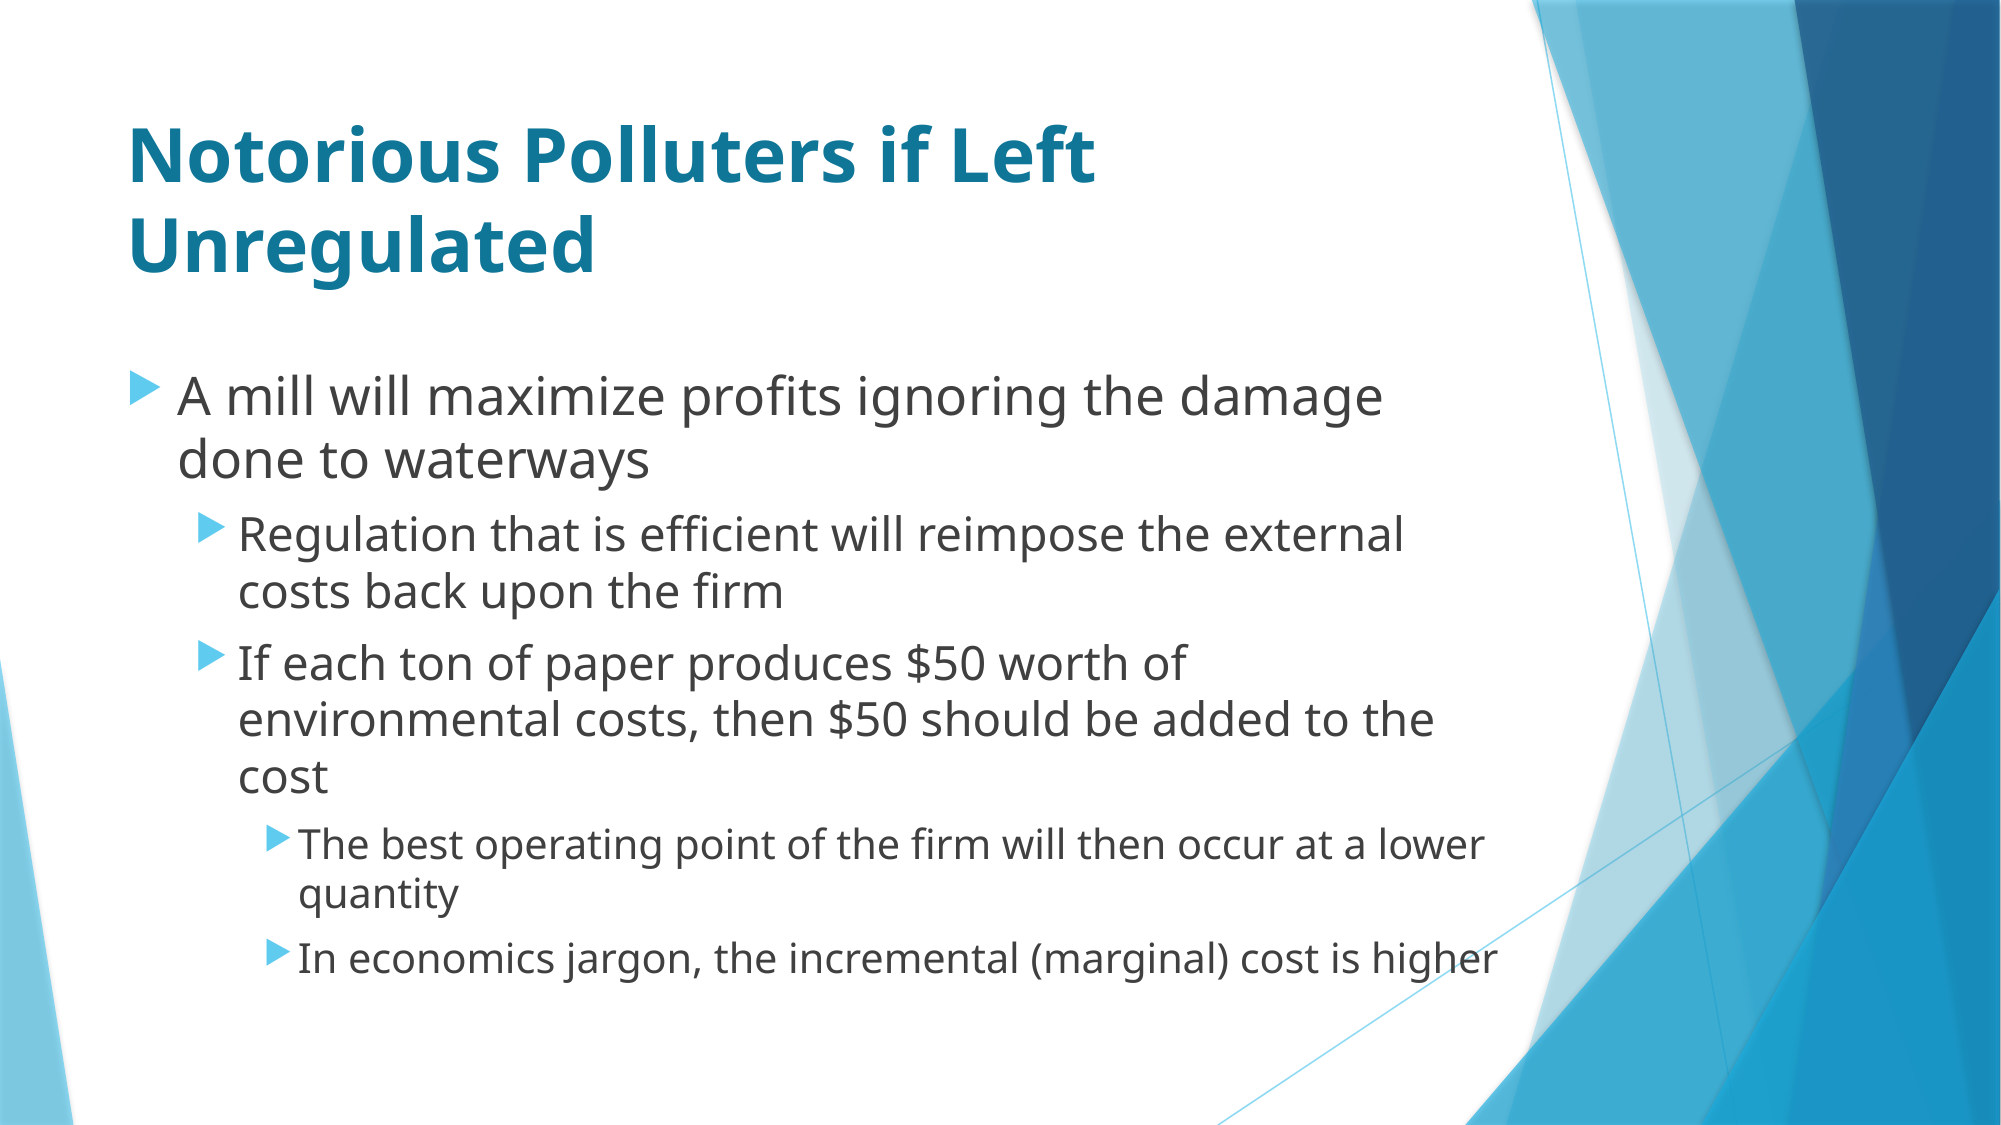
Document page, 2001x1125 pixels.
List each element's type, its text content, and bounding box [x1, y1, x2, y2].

list A mill will maximize profits ignoring the damage done to waterways Regulation that is efficient will reimpose the external costs back upon the firm If each ton of paper produces $50 worth of environmental costs, then $50 should be added to the cost The best operating point of the firm will then occur at a lower quantity In economics jargon, the incremental (marginal) cost is higher [111, 354, 1522, 992]
title Notorious Polluters if Left Unregulated [111, 99, 1522, 317]
